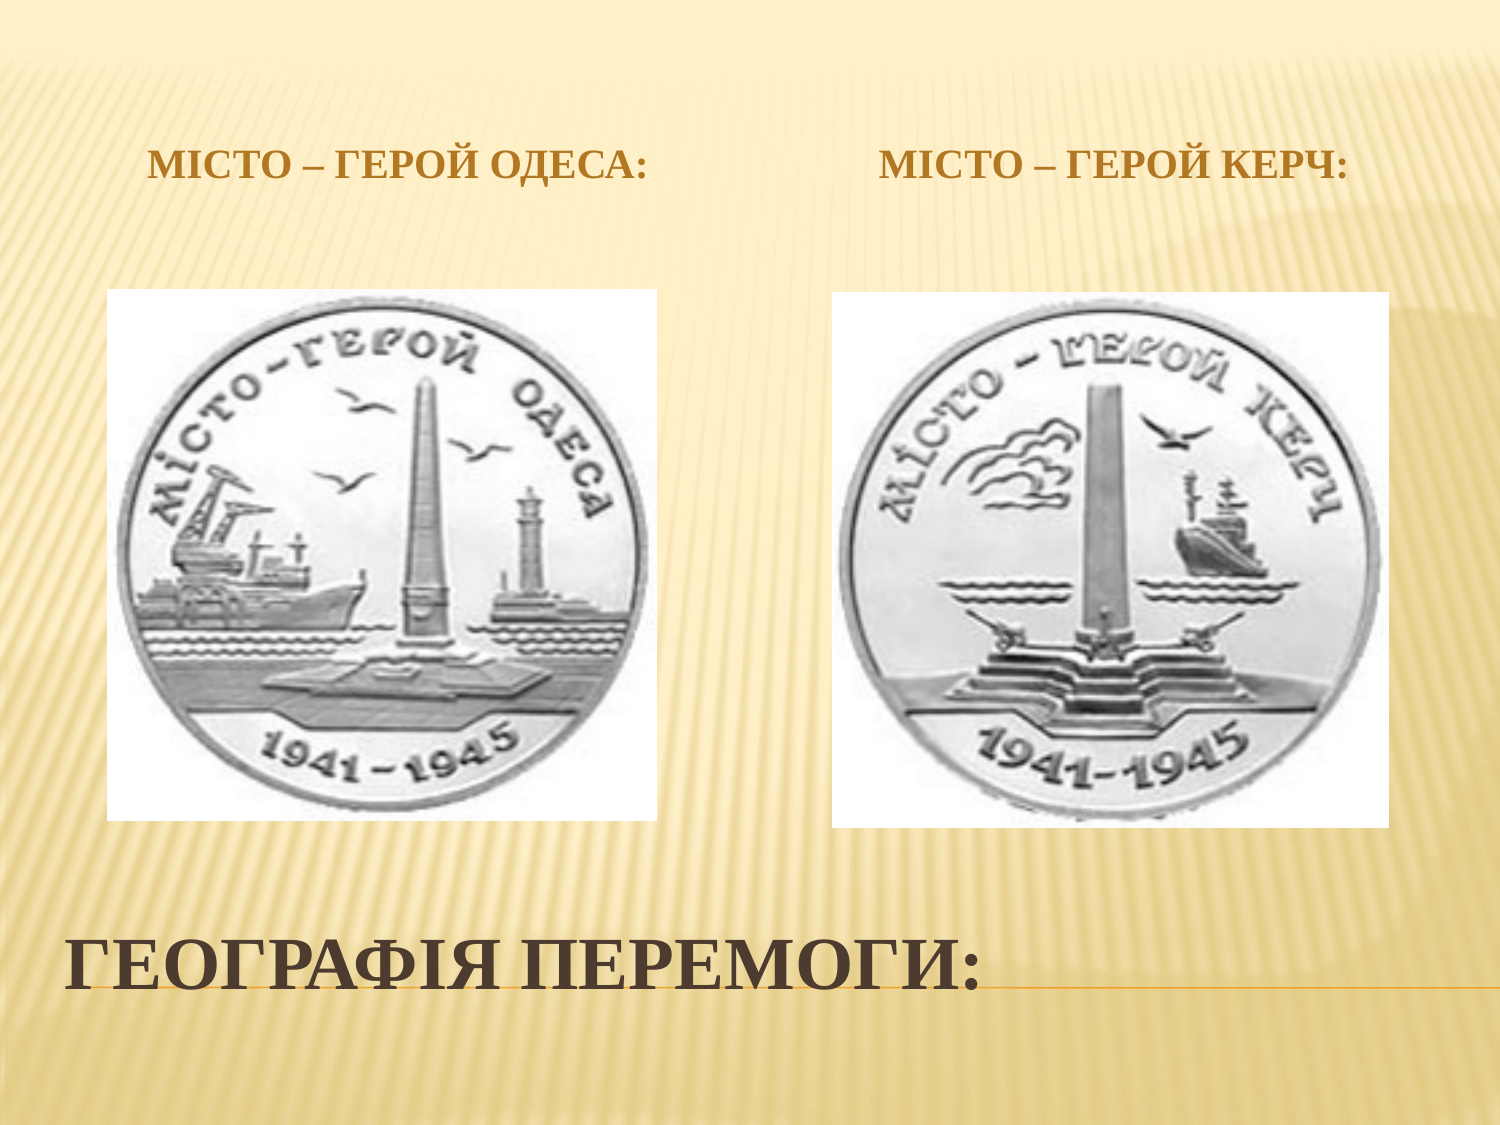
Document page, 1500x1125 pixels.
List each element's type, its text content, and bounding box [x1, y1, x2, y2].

title Географія Перемоги: [50, 887, 1463, 1033]
list Місто – герой Одеса: [46, 109, 750, 215]
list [106, 289, 657, 821]
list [831, 292, 1389, 828]
list Місто – герой Керч: [761, 109, 1467, 215]
